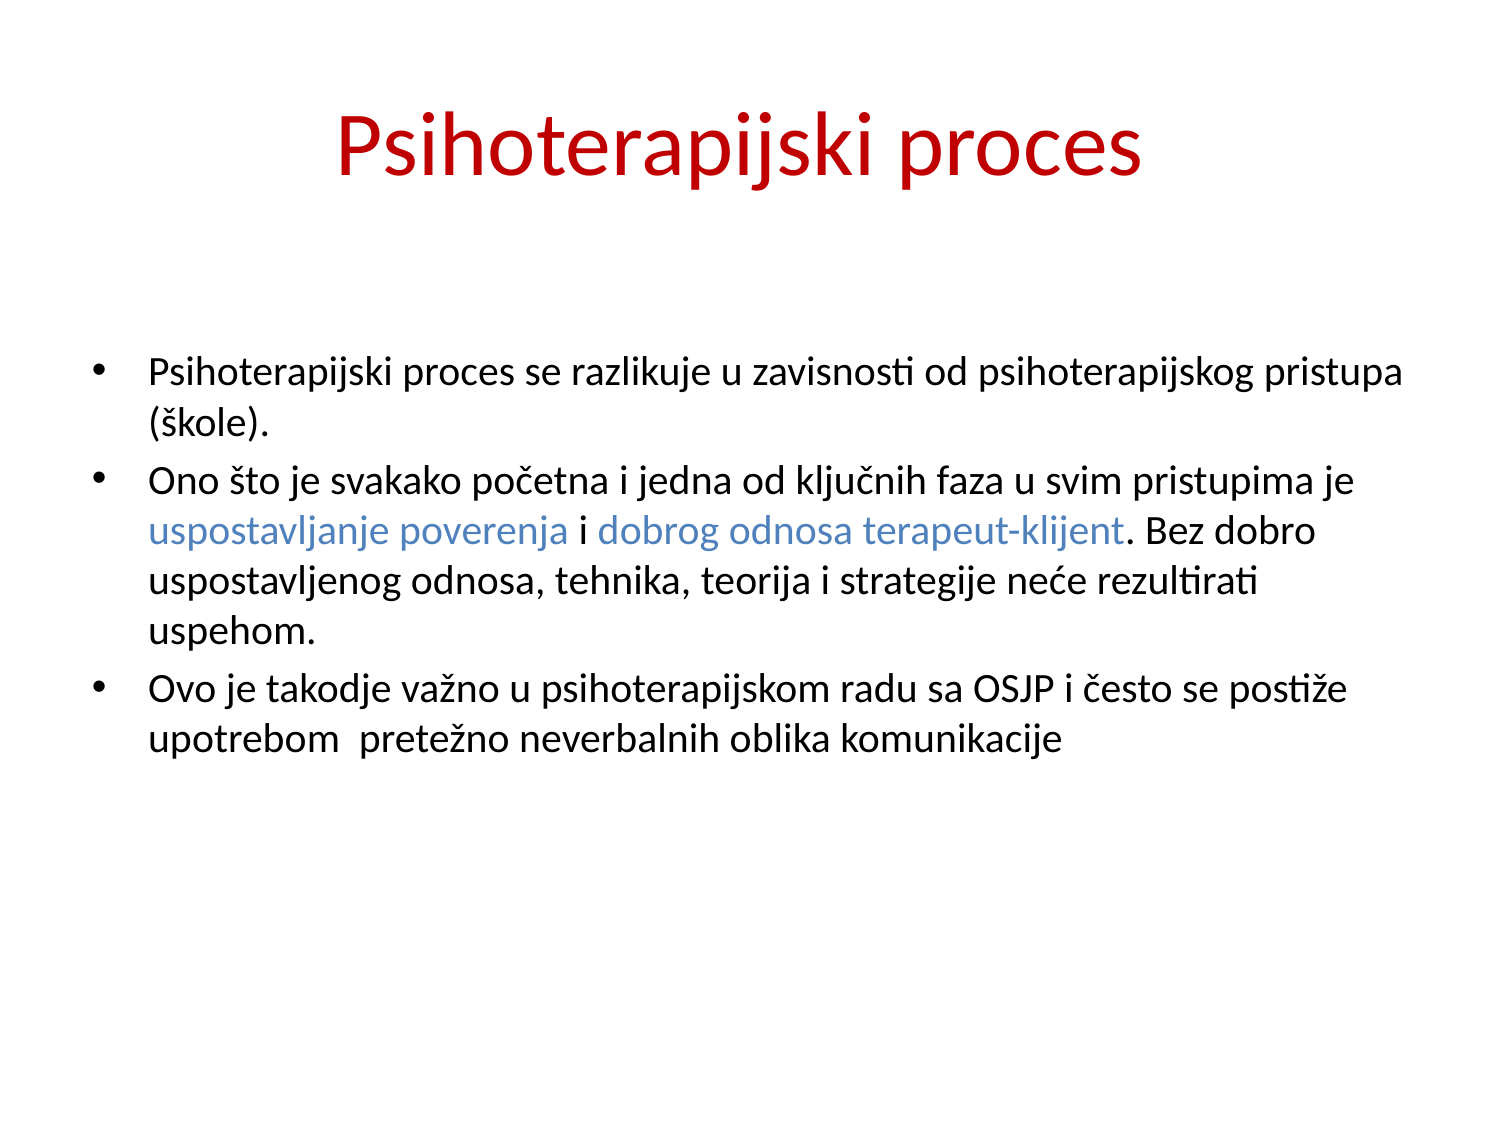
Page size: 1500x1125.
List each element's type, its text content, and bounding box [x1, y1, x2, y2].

list Psihoterapijski proces se razlikuje u zavisnosti od psihoterapijskog pristupa (škole). Ono što je svakako početna i jedna od ključnih faza u svim pristupima je uspostavljanje poverenja i dobrog odnosa terapeut-klijent. Bez dobro uspostavljenog odnosa, tehnika, teorija i strategije neće rezultirati uspehom. Ovo je takodje važno u psihoterapijskom radu sa OSJP i često se postiže upotrebom pretežno neverbalnih oblika komunikacije [76, 220, 1427, 1047]
title Psihoterapijski proces [75, 45, 1425, 233]
